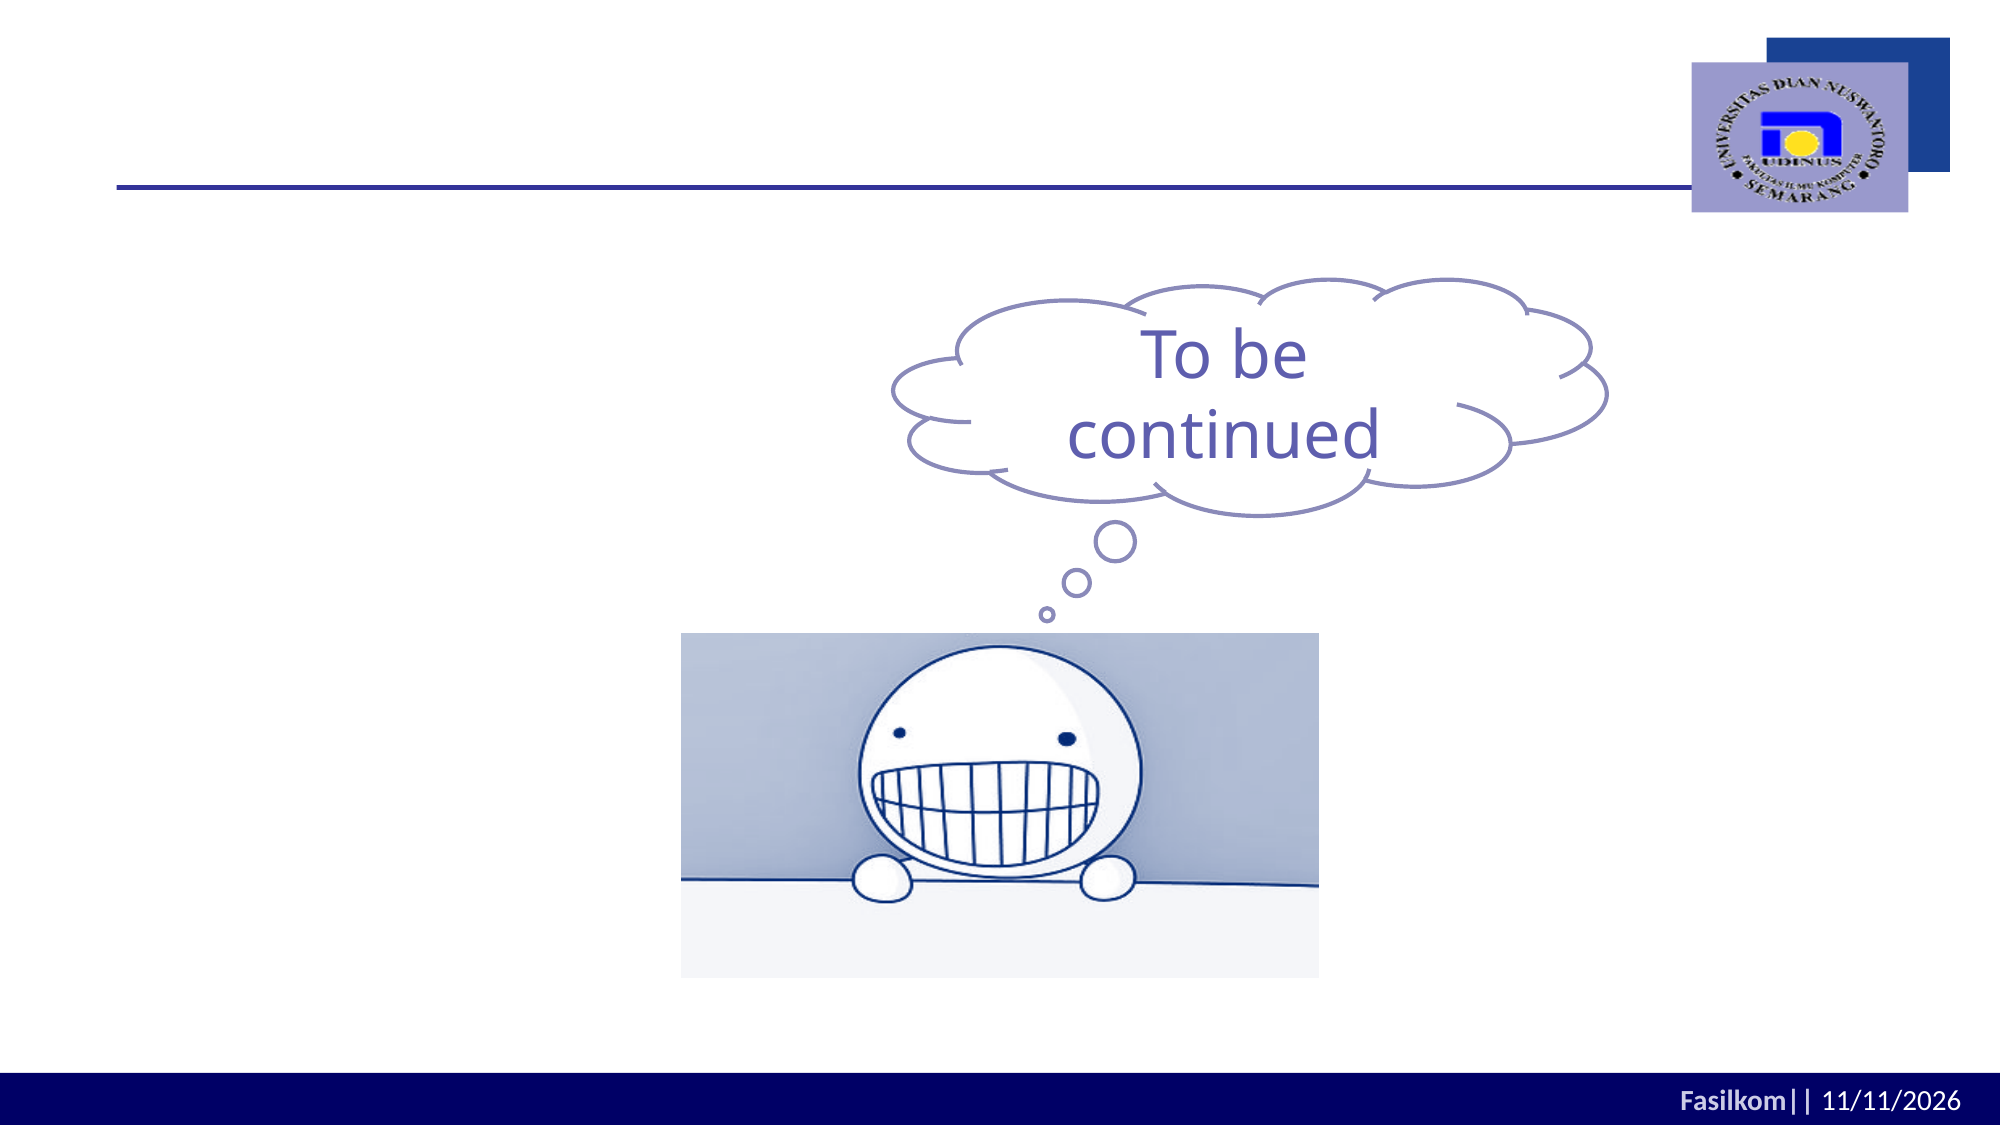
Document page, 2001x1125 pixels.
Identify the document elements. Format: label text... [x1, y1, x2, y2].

text_box To be continued [890, 277, 1609, 519]
text_box To be continued [1038, 606, 1056, 624]
picture [680, 633, 1320, 978]
text_box To be continued [1093, 519, 1138, 564]
picture [1698, 62, 1903, 216]
text_box To be continued [1061, 567, 1092, 599]
